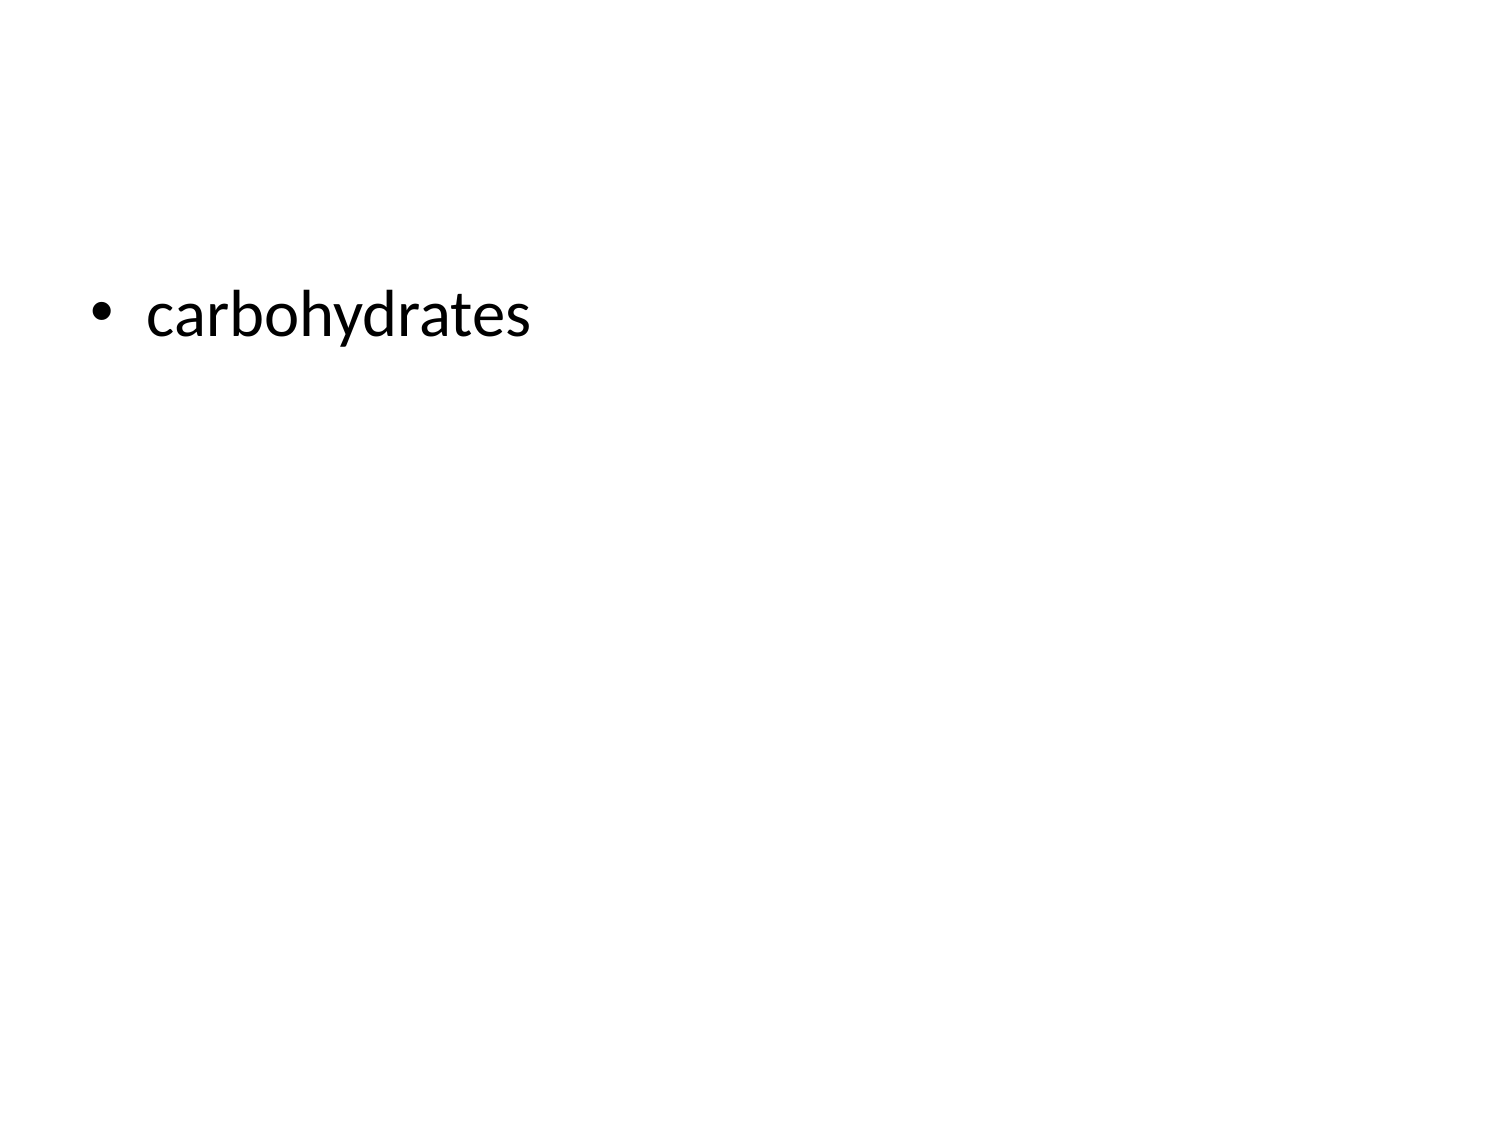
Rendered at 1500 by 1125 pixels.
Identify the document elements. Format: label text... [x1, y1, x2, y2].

list carbohydrates [75, 262, 1425, 1005]
